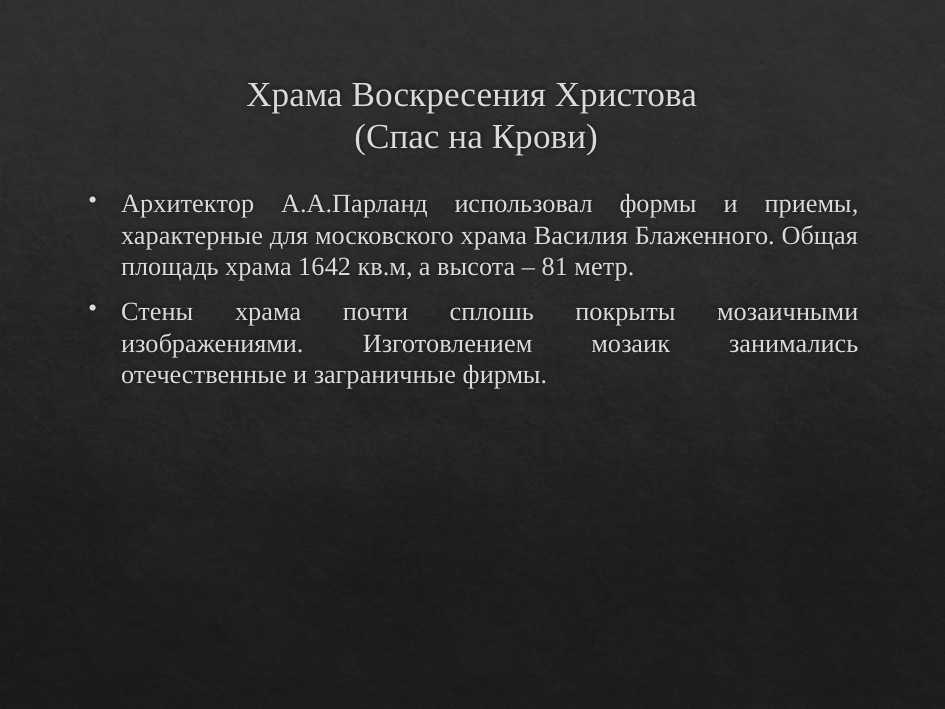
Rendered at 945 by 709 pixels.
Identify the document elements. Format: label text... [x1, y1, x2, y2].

list Архитектор А.А.Парланд использовал формы и приемы, характерные для московского храма Василия Блаженного. Общая площадь храма 1642 кв.м, а высота – 81 метр. Стены храма почти сплошь покрыты мозаичными изображениями. Изготовлением мозаик занимались отечественные и заграничные фирмы. [70, 178, 874, 599]
title Храма Воскресения Христова (Спас на Крови) [70, 63, 874, 164]
